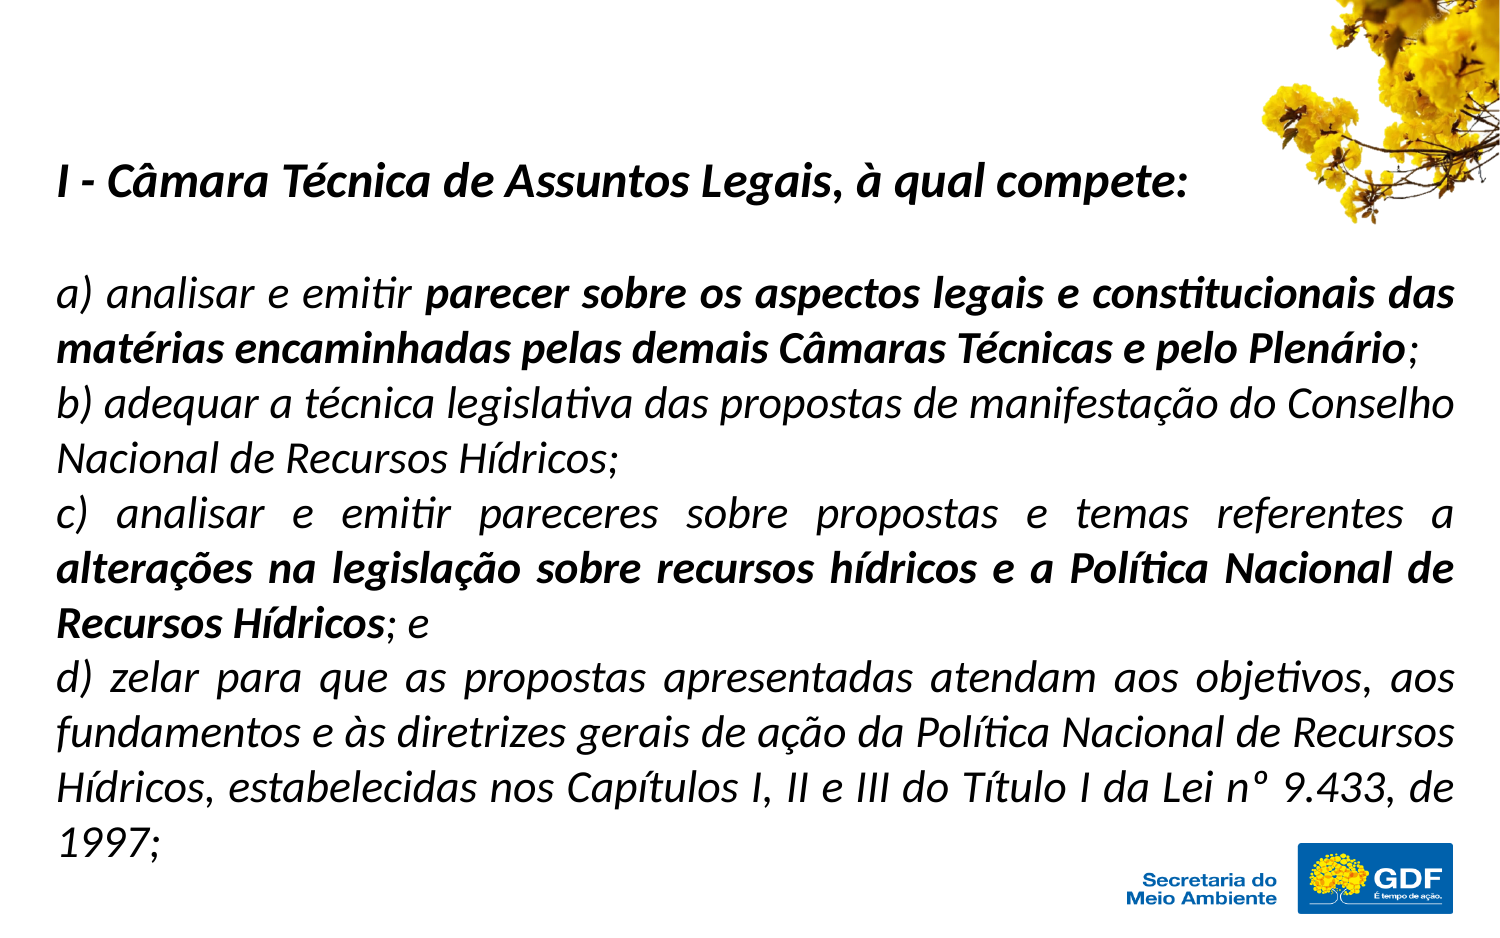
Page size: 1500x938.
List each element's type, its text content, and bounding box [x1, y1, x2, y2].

text_box I - Câmara Técnica de Assuntos Legais, à qual compete: a) analisar e emitir parecer sobre os aspectos legais e constitucionais das matérias encaminhadas pelas demais Câmaras Técnicas e pelo Plenário; b) adequar a técnica legislativa das propostas de manifestação do Conselho Nacional de Recursos Hídricos; c) analisar e emitir pareceres sobre propostas e temas referentes a alterações na legislação sobre recursos hídricos e a Política Nacional de Recursos Hídricos; e d) zelar para que as propostas apresentadas atendam aos objetivos, aos fundamentos e às diretrizes gerais de ação da Política Nacional de Recursos Hídricos, estabelecidas nos Capítulos I, II e III do Título I da Lei nº 9.433, de 1997; [41, 139, 1471, 875]
picture [1127, 843, 1453, 914]
picture [1139, 0, 1500, 241]
